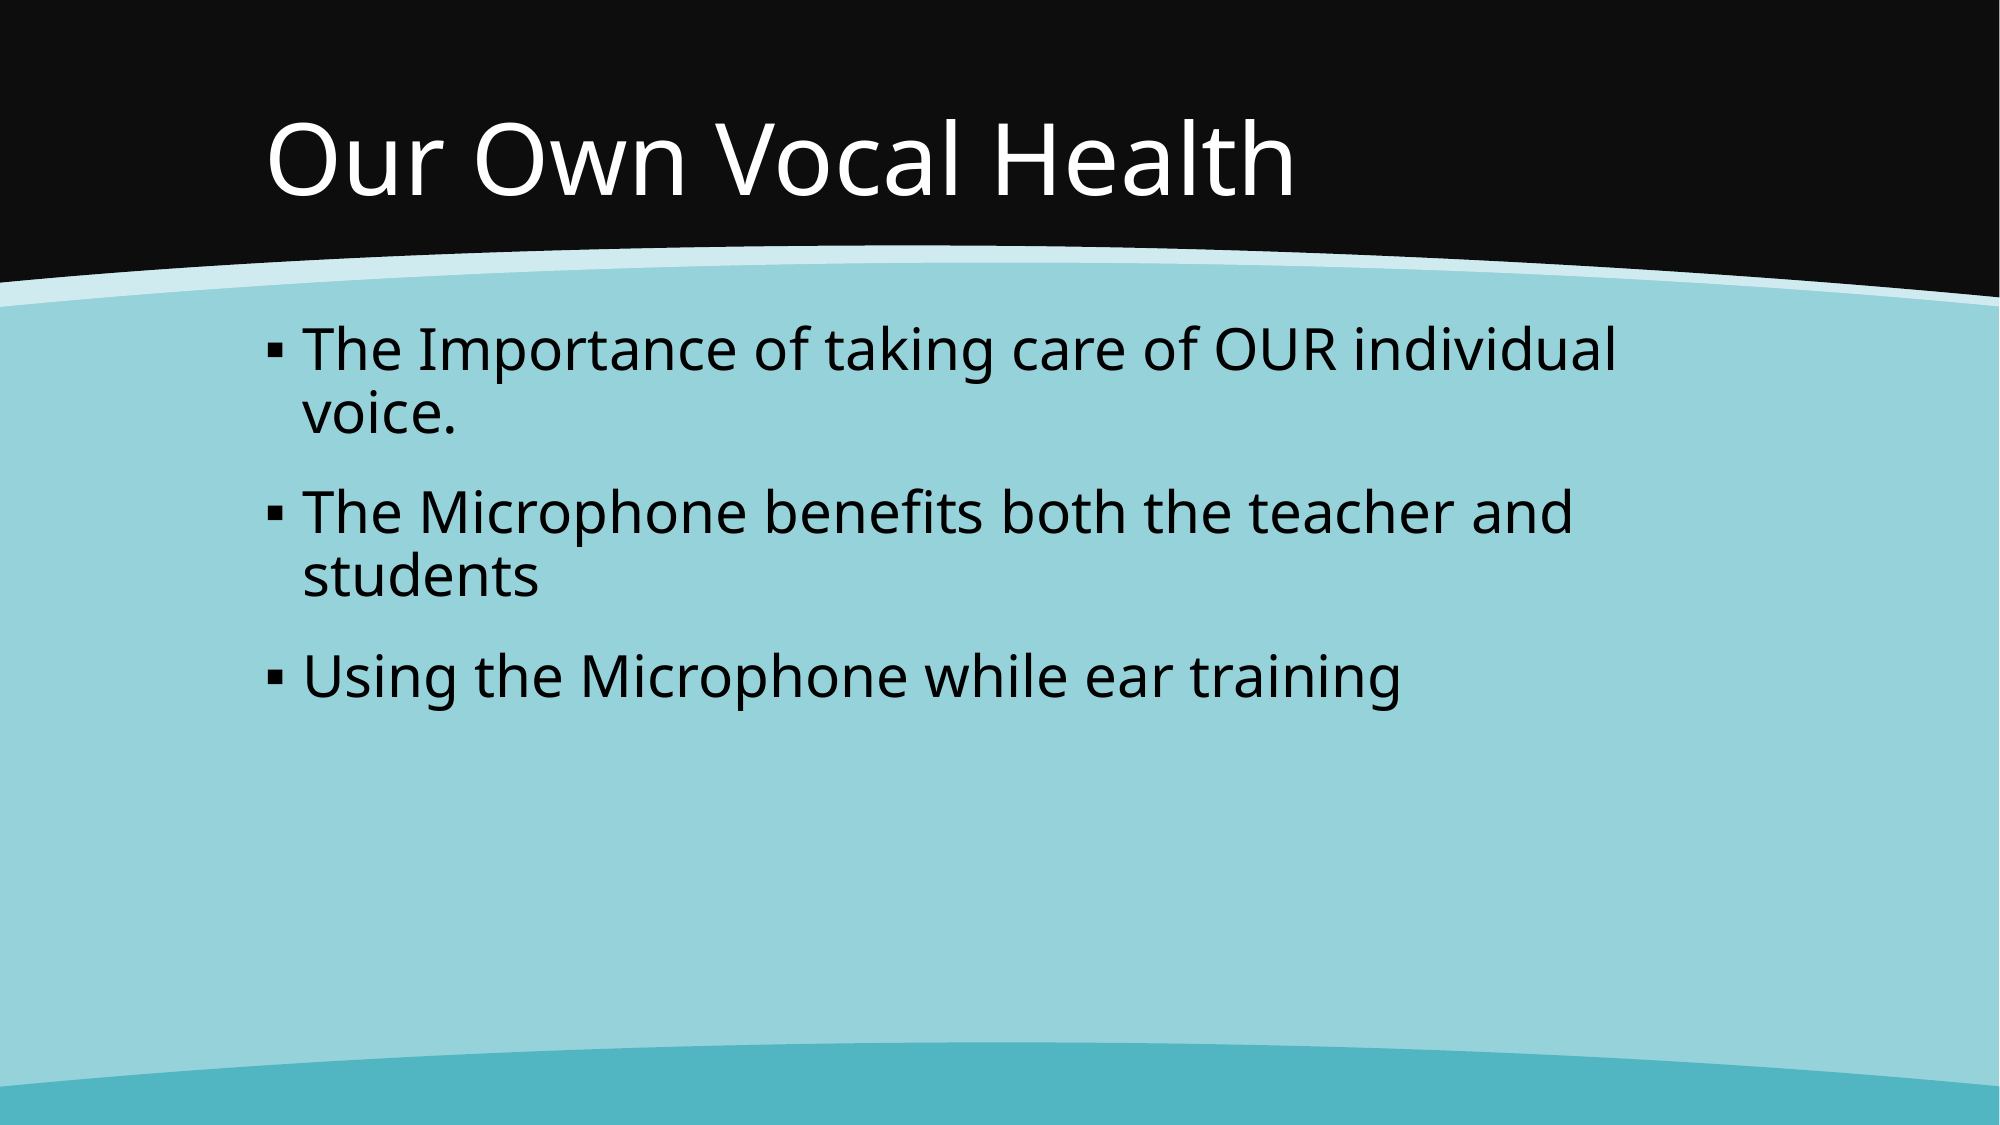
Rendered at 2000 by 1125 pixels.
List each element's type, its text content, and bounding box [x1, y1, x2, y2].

list The Importance of taking care of OUR individual voice. The Microphone benefits both the teacher and students Using the Microphone while ear training [249, 312, 1750, 1013]
title Our Own Vocal Health [249, 45, 1750, 225]
